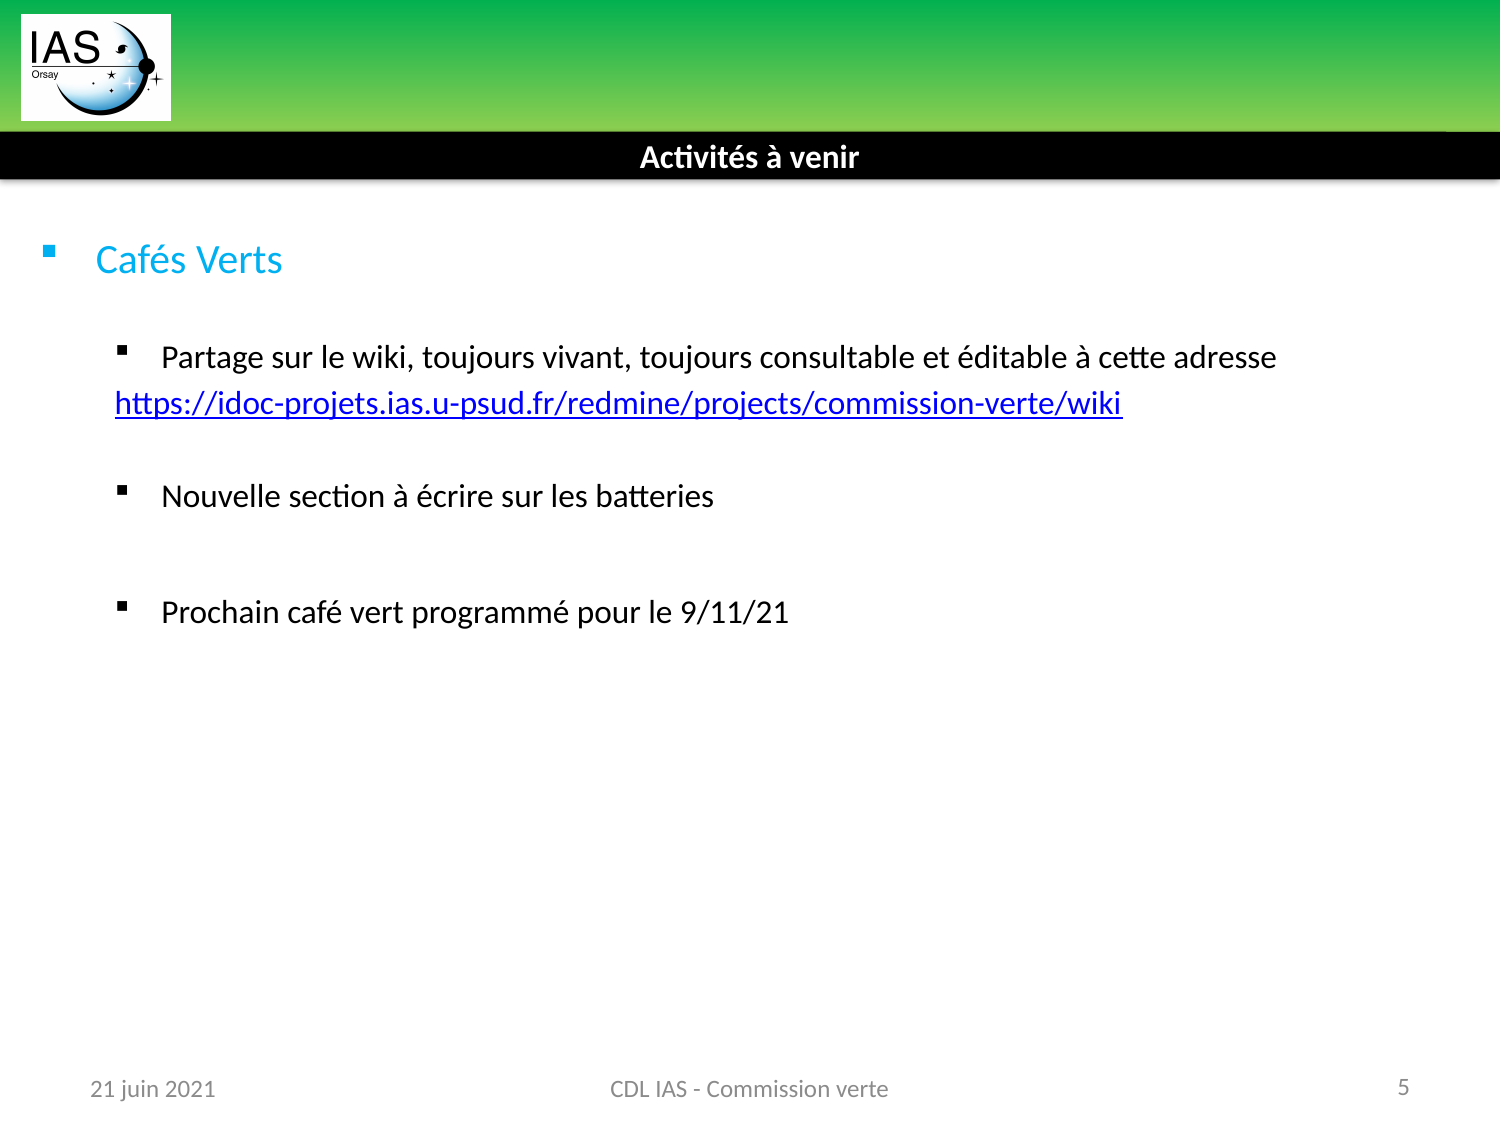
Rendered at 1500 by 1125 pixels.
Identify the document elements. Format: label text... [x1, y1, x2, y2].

picture [21, 14, 171, 121]
slide_number 21 juin 2021 [75, 1058, 425, 1118]
text_box Activités à venir [0, 128, 1500, 183]
list Cafés Verts Partage sur le wiki, toujours vivant, toujours consultable et éditable à cette adresse https://idoc-projets.ias.u-psud.fr/redmine/projects/commission-verte/wiki Nouvelle section à écrire sur les batteries Prochain café vert programmé pour le 9/11/21 [24, 224, 1437, 948]
footer CDL IAS - Commission verte [512, 1058, 988, 1118]
slide_number 5 [1074, 1055, 1425, 1116]
